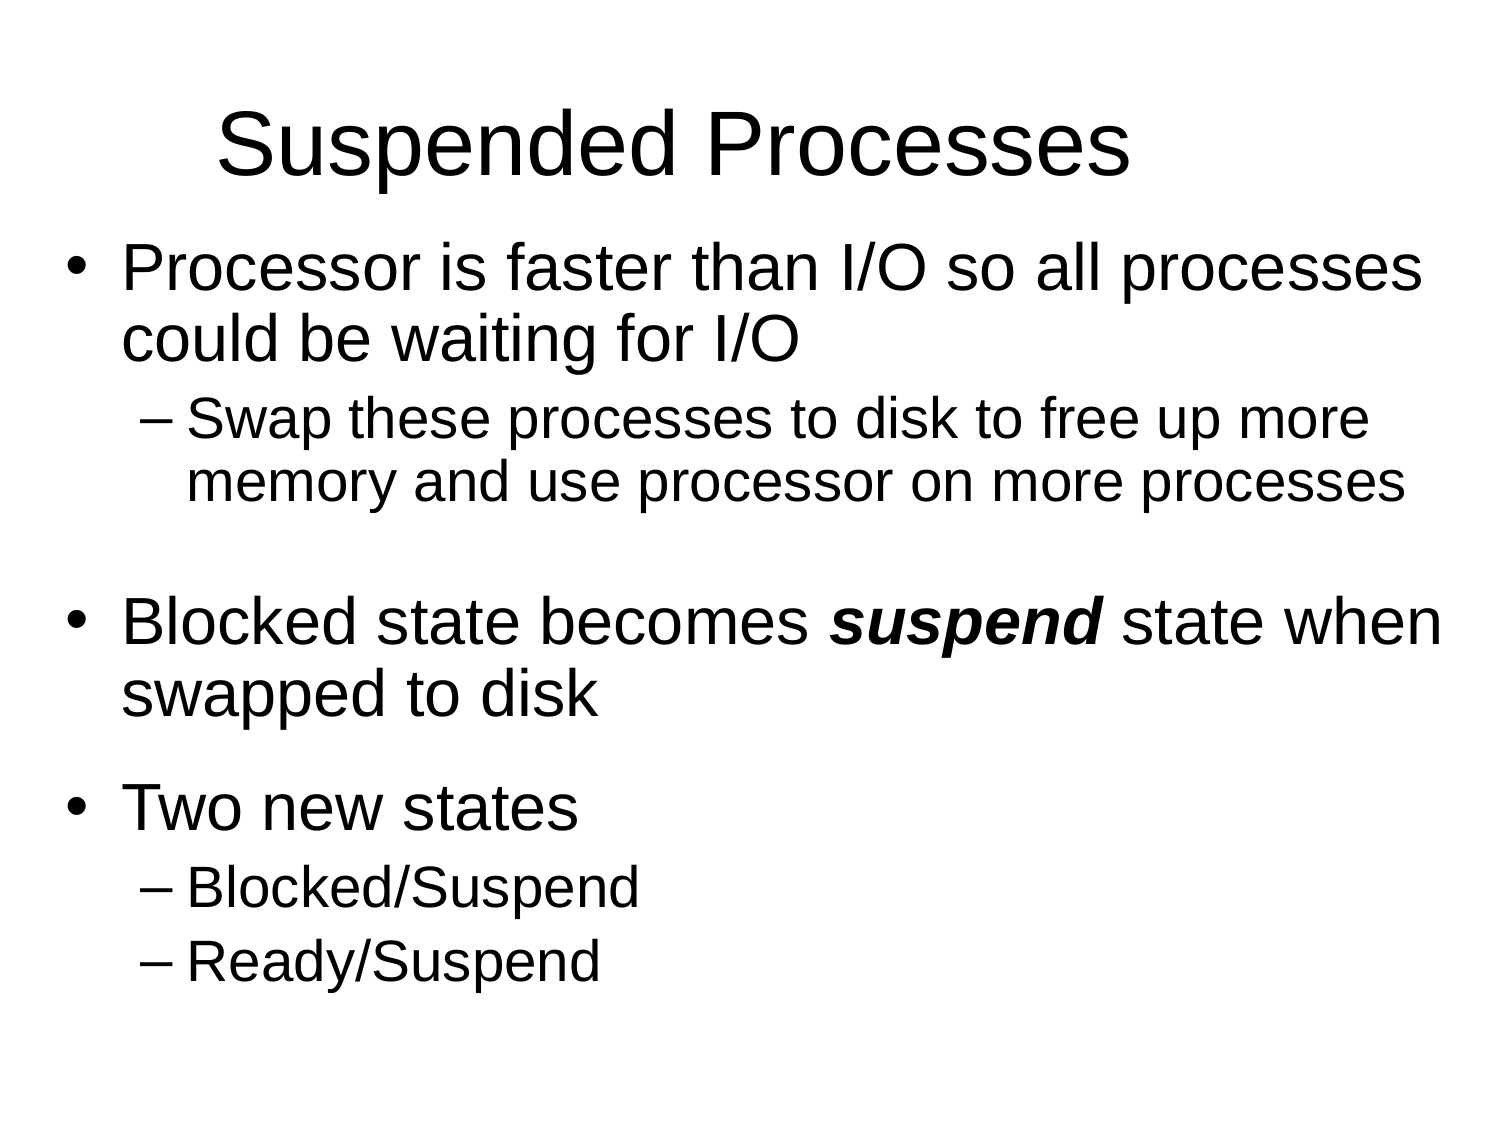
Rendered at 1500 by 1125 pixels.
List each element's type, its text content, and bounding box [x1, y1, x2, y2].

list Processor is faster than I/O so all processes could be waiting for I/O Swap these processes to disk to free up more memory and use processor on more processes Blocked state becomes suspend state when swapped to disk Two new states Blocked/Suspend Ready/Suspend [49, 224, 1463, 1038]
title Suspended Processes [0, 44, 1351, 233]
